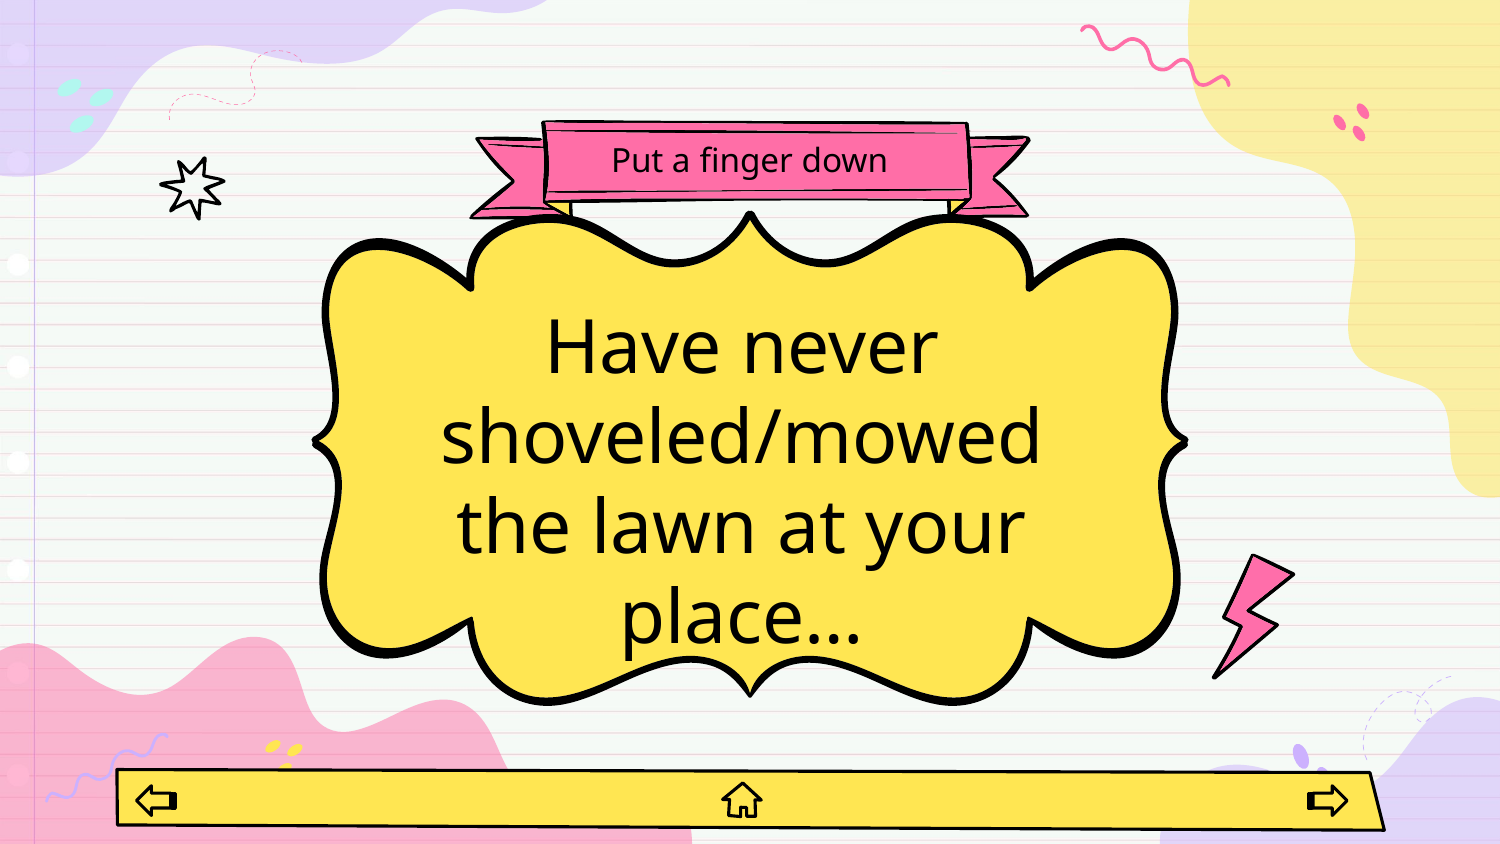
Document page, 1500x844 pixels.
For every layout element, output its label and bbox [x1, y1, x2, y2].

text_box [1220, 557, 1278, 690]
text_box [310, 210, 1190, 707]
text_box [159, 156, 226, 221]
text_box [116, 769, 1385, 831]
text_box [0, 0, 547, 177]
picture [0, 0, 1500, 771]
text_box [468, 119, 1032, 209]
text_box [1159, 697, 1500, 844]
picture [692, 831, 1160, 844]
